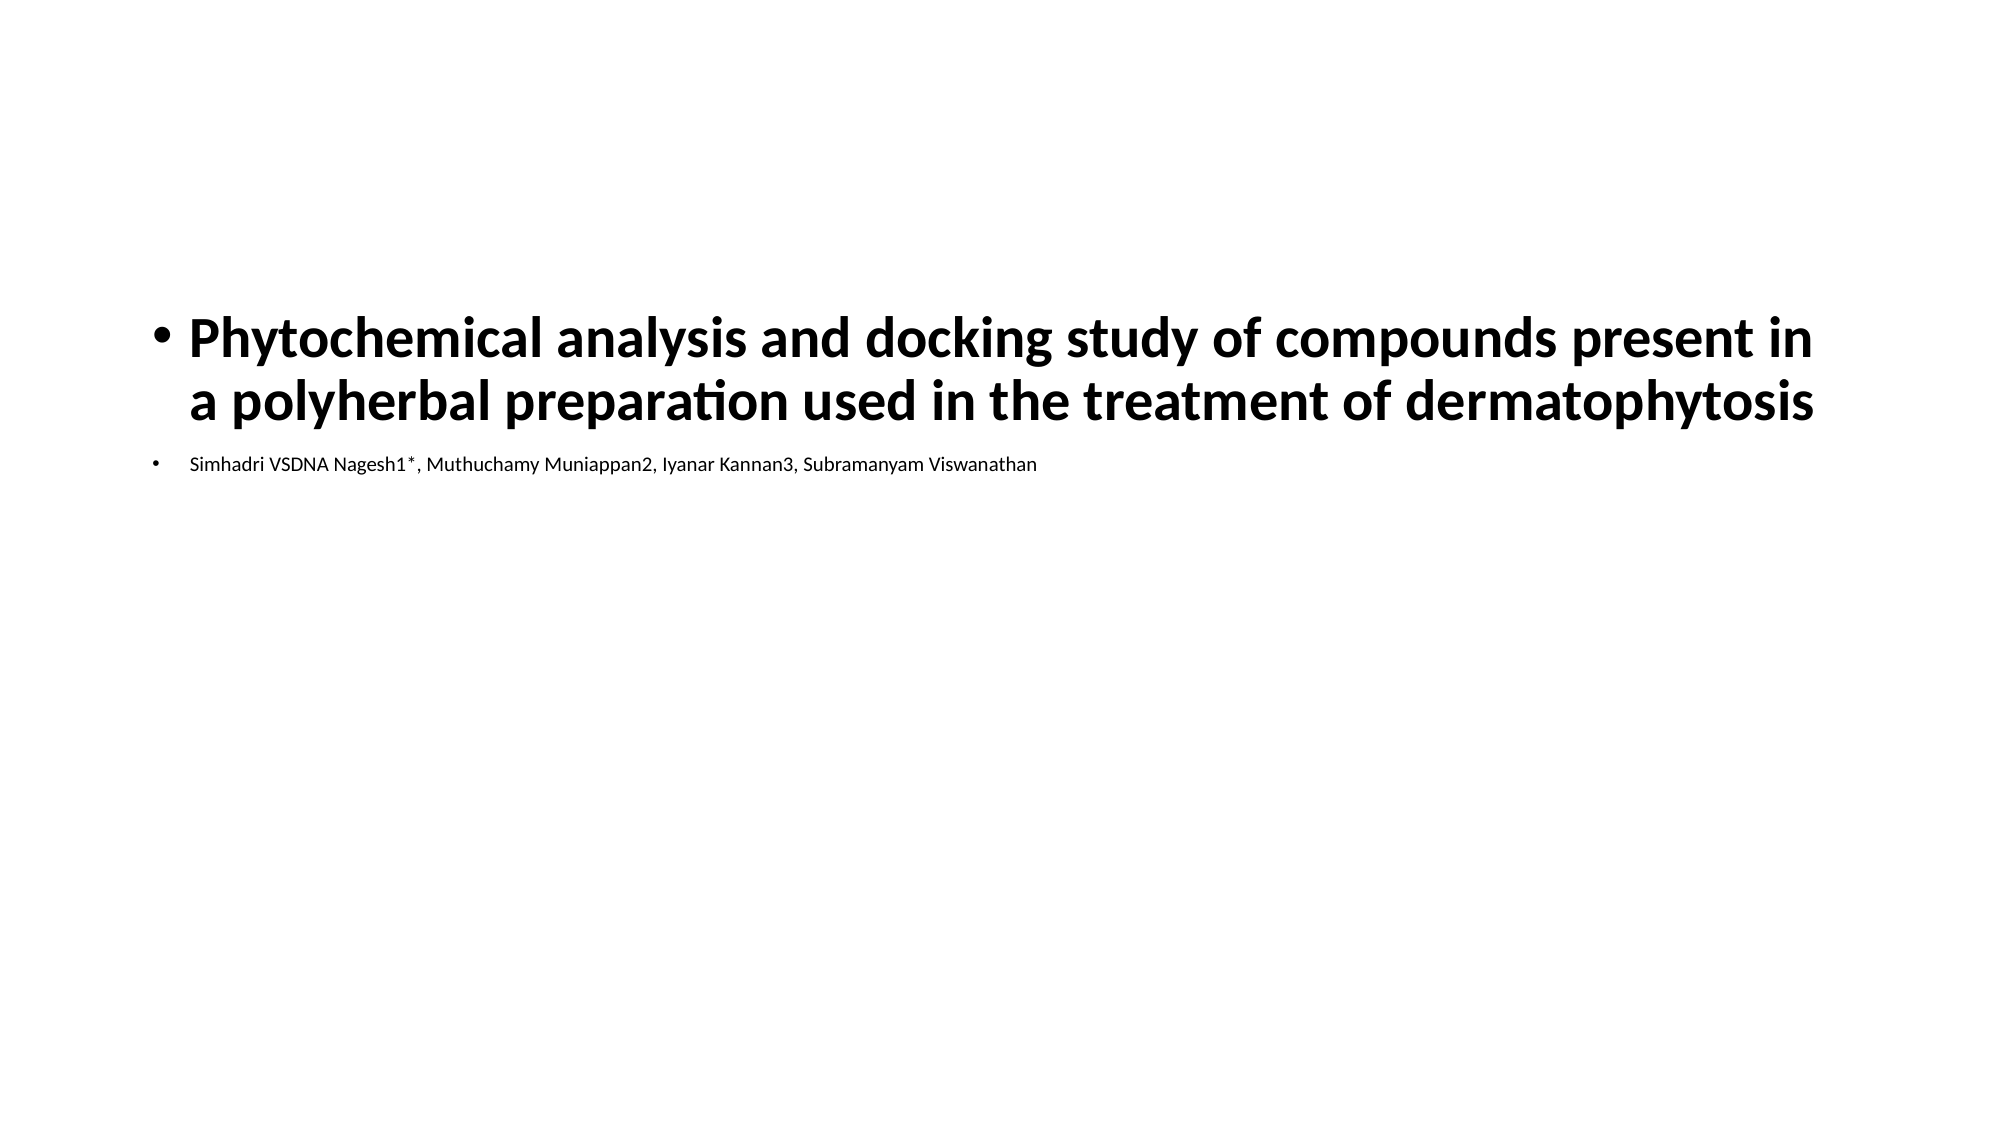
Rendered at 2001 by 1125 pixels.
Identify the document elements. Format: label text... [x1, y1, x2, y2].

list Phytochemical analysis and docking study of compounds present in a polyherbal preparation used in the treatment of dermatophytosis Simhadri VSDNA Nagesh1*, Muthuchamy Muniappan2, Iyanar Kannan3, Subramanyam Viswanathan [137, 299, 1863, 1014]
